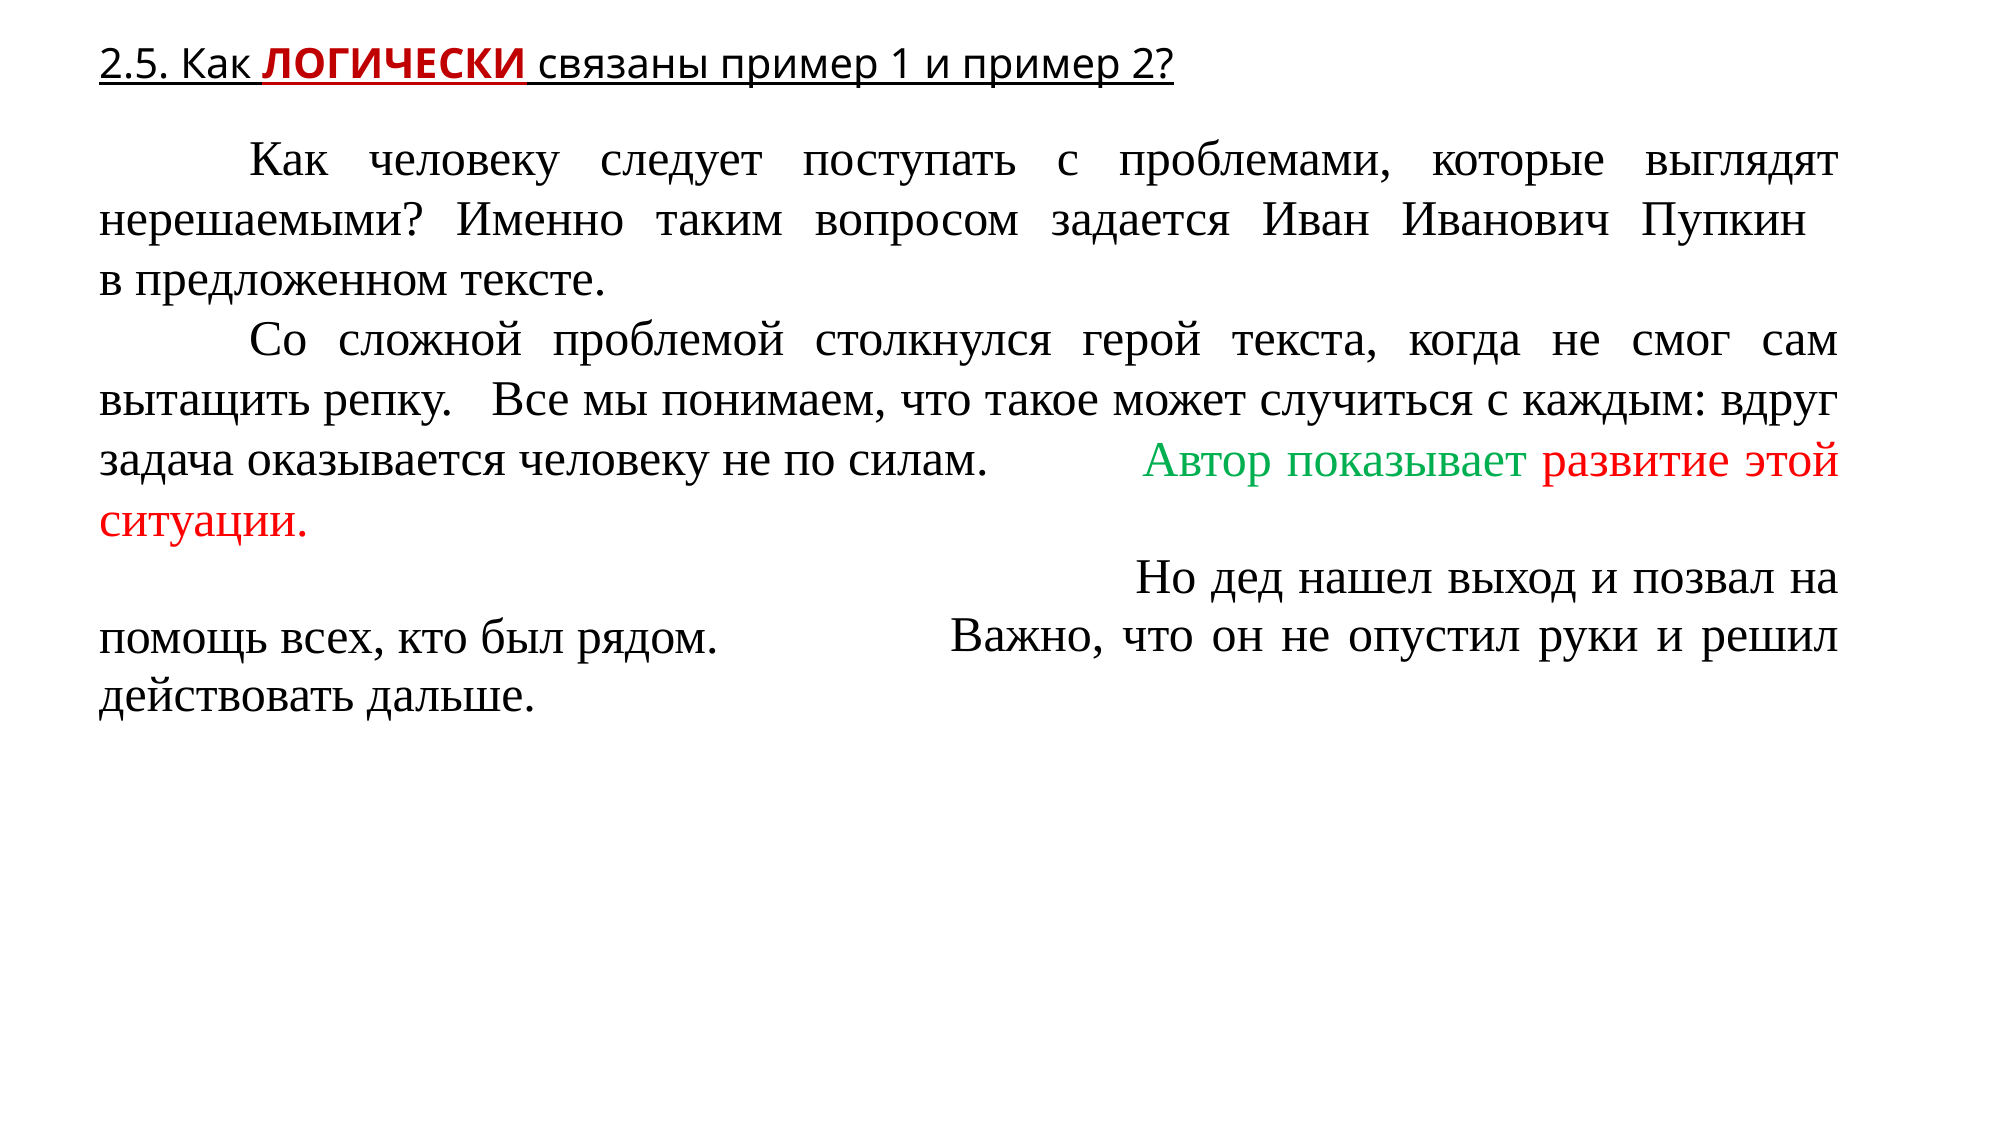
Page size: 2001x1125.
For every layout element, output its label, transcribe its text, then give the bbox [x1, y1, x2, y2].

text_box Автор показывает развитие этой ситуации. [84, 418, 1854, 536]
text_box Как человеку следует поступать с проблемами, которые выглядят нерешаемыми? Именно таким вопросом задается Иван Иванович Пупкин в предложенном тексте. [84, 117, 1854, 297]
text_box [84, 536, 1854, 731]
text_box Со сложной проблемой столкнулся герой текста, когда не смог сам вытащить репку. [84, 297, 1854, 418]
text_box 2.5. Как ЛОГИЧЕСКИ связаны пример 1 и пример 2? [84, 29, 1854, 95]
